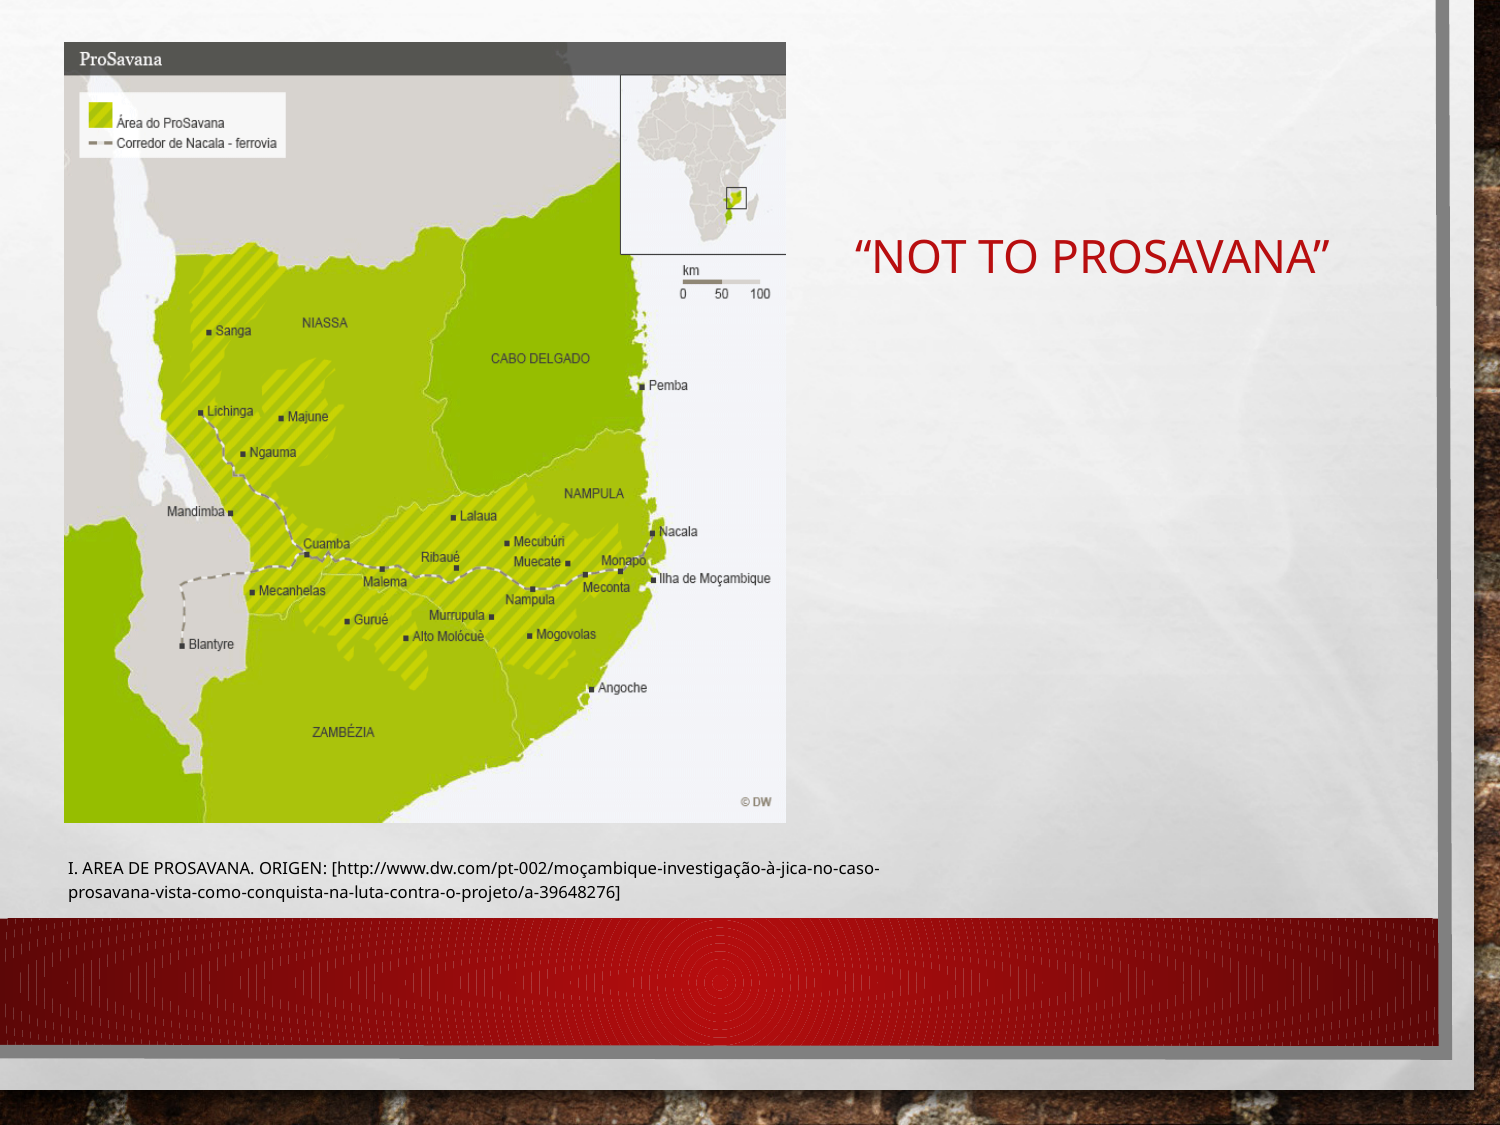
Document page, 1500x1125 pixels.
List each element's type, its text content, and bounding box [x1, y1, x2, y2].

picture [0, 0, 1500, 1125]
list i. Area de prosavana. Origen: [http://www.dw.com/pt-002/moçambique-investigação-à-jica-no-caso-prosavana-vista-como-conquista-na-luta-contra-o-projeto/a-39648276] [53, 846, 943, 894]
title “Not to prosavana” [820, 196, 1365, 291]
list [64, 42, 786, 823]
